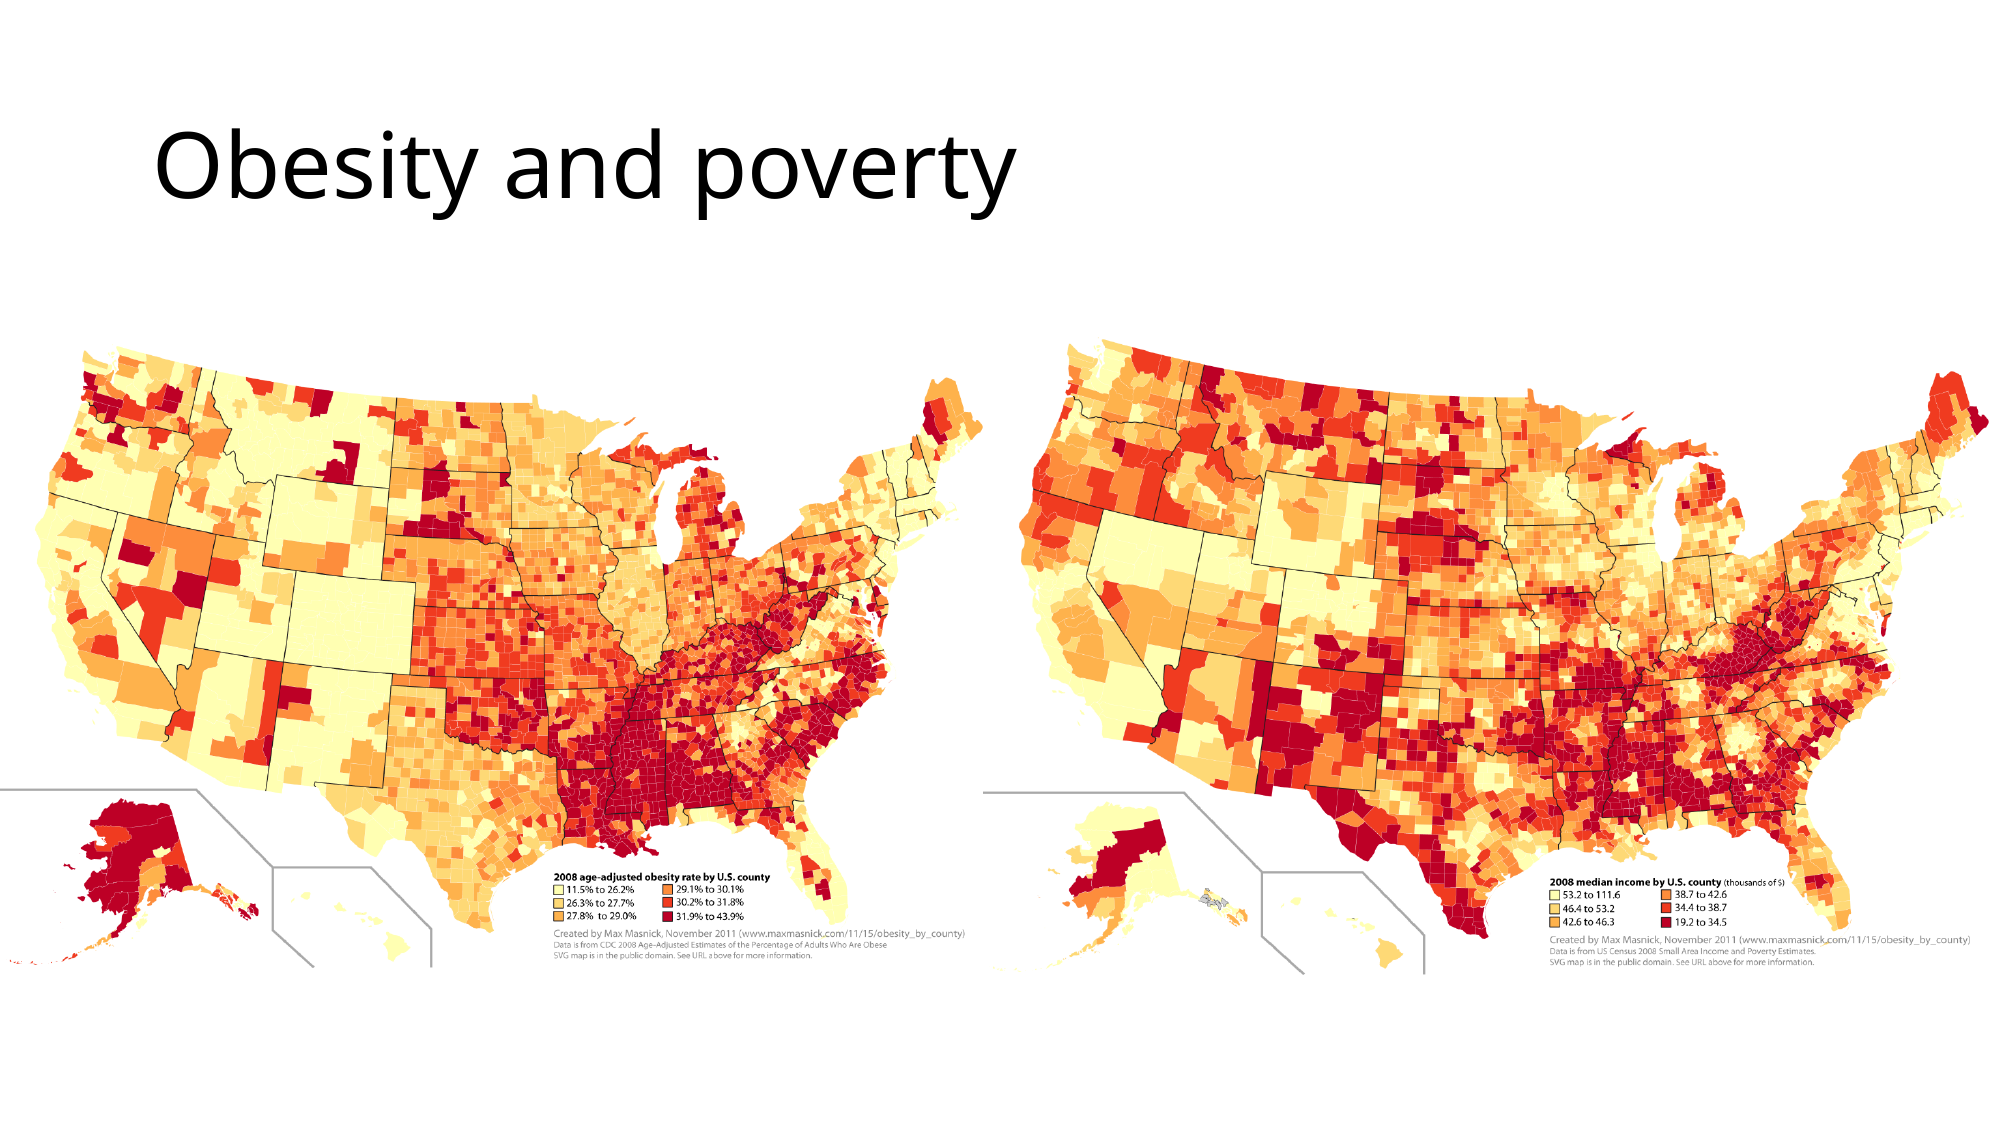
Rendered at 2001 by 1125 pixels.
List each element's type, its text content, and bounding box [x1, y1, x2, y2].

picture [0, 337, 1989, 975]
title Obesity and poverty [137, 59, 1863, 278]
